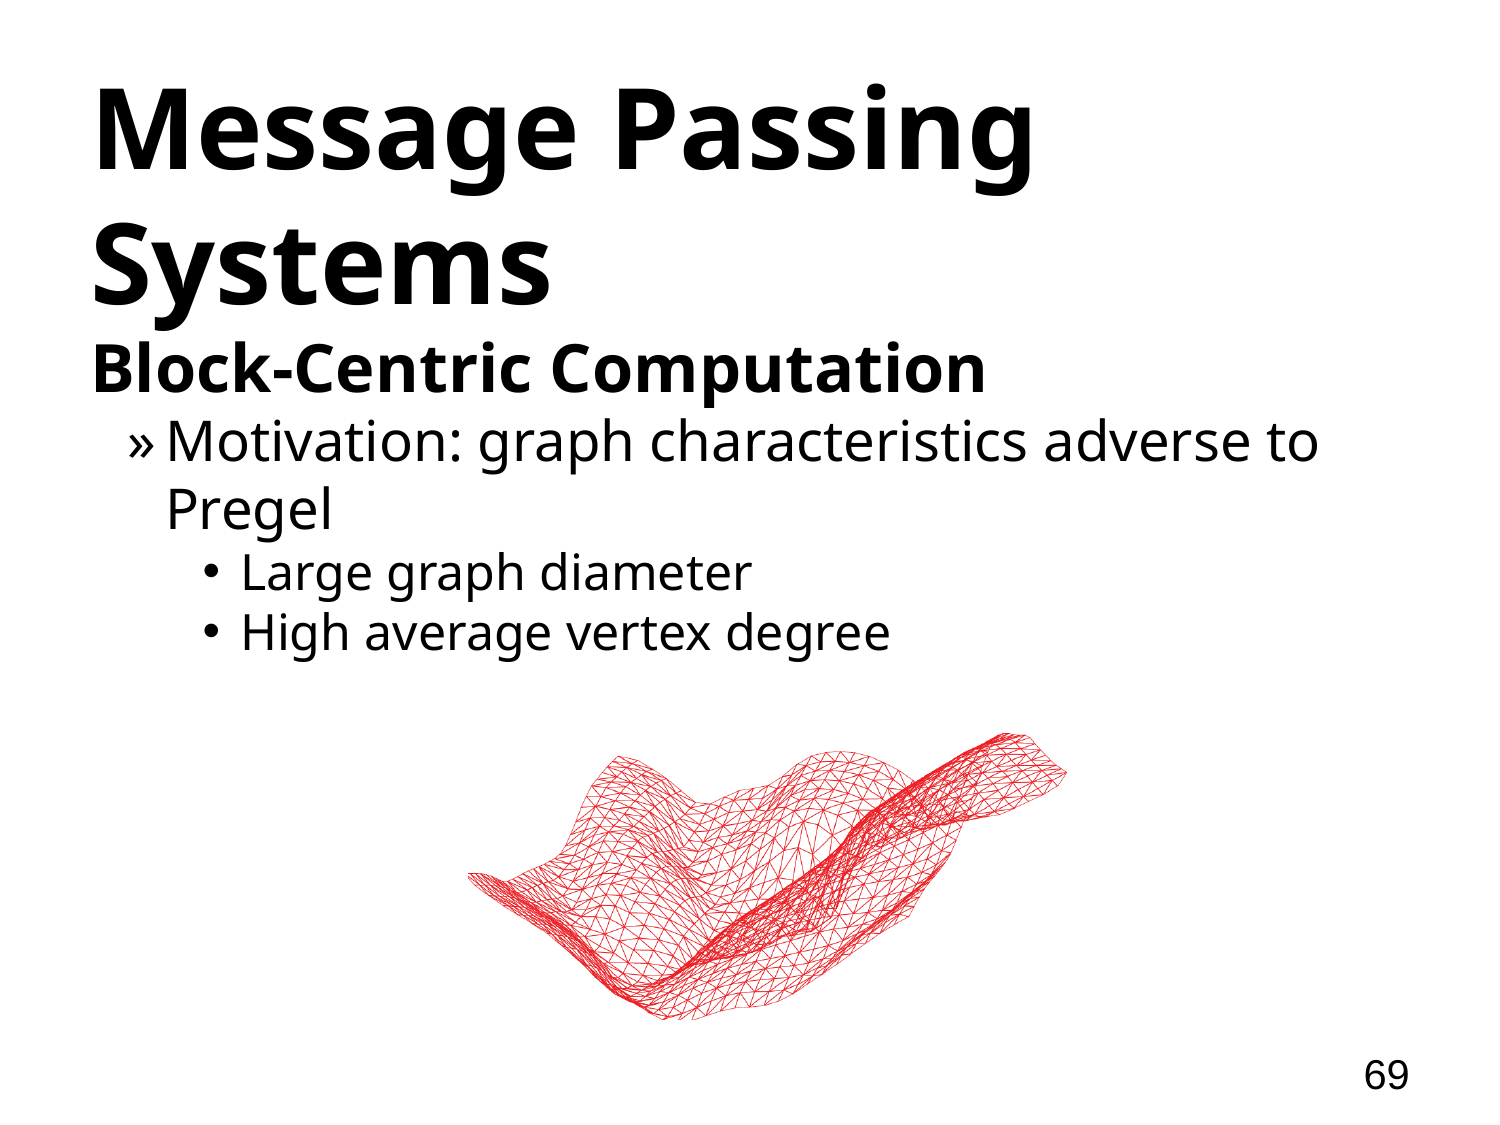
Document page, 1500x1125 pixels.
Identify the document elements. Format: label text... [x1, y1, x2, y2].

text_box Block-Centric Computation Motivation: graph characteristics adverse to Pregel Large graph diameter High average vertex degree [74, 318, 1472, 1043]
slide_number 69 [1074, 1043, 1425, 1103]
title Message Passing Systems [74, 97, 1426, 286]
picture [467, 726, 1076, 1020]
